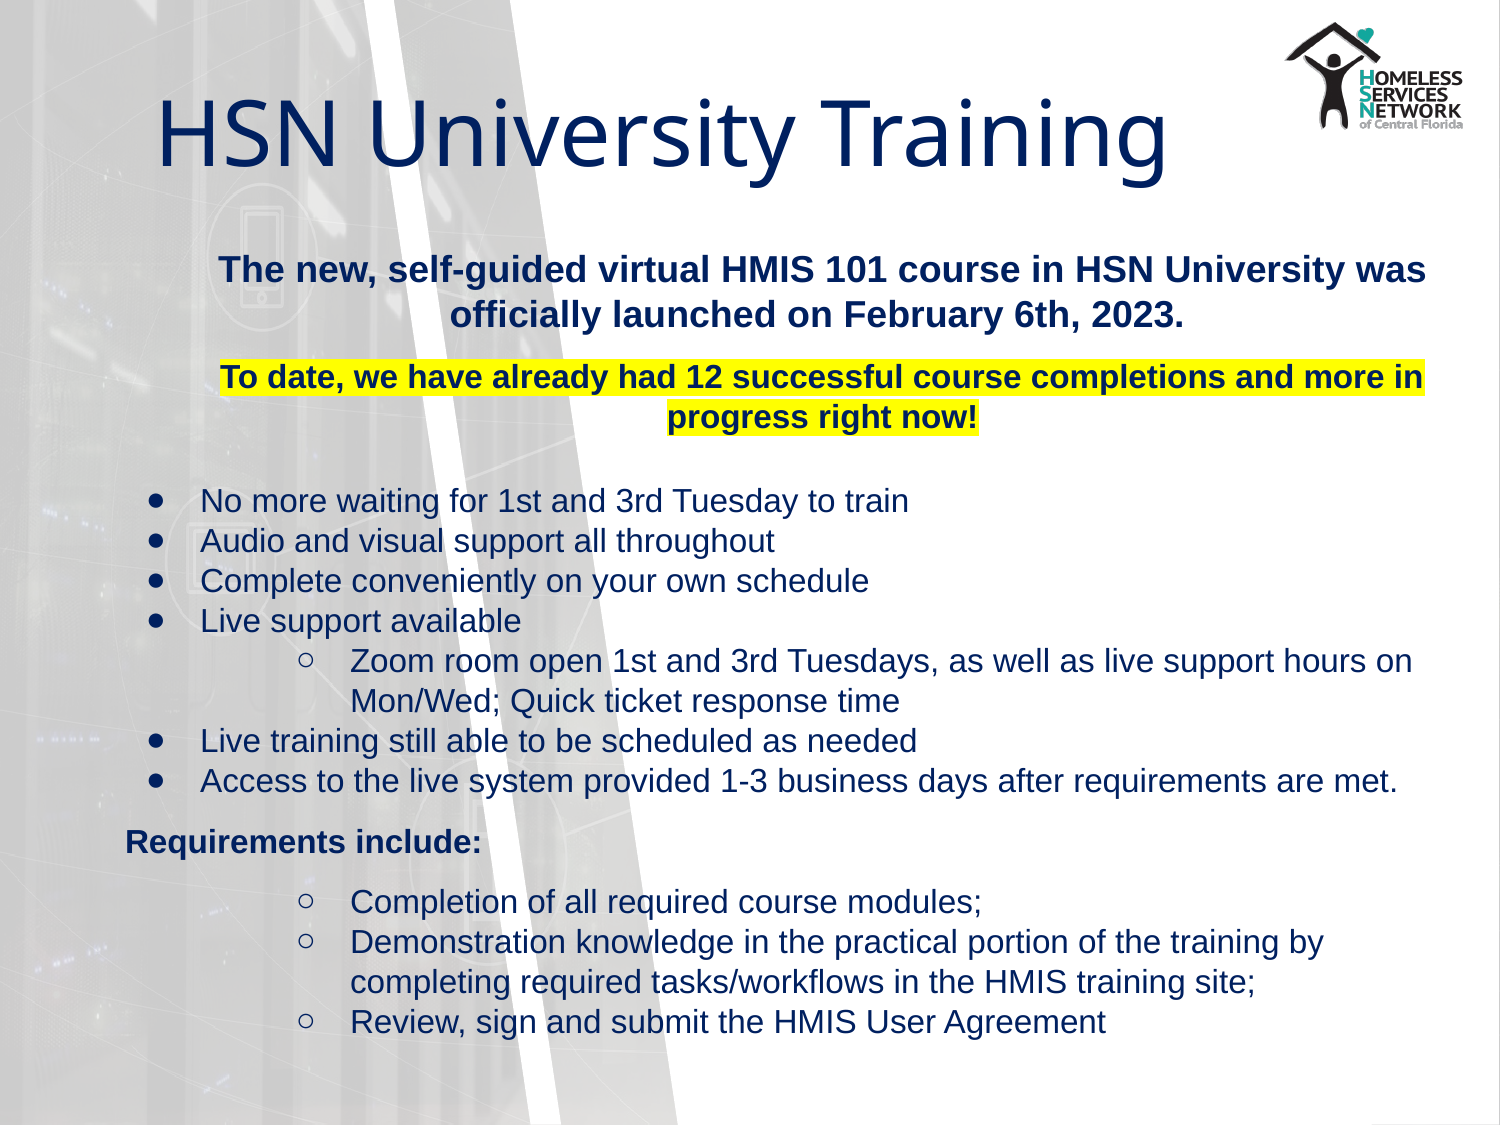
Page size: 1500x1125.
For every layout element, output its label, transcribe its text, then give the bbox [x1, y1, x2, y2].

picture [1301, 22, 1468, 134]
subtitle The new, self-guided virtual HMIS 101 course in HSN University was officially launched on February 6th, 2023. To date, we have already had 12 successful course completions and more in progress right now! No more waiting for 1st and 3rd Tuesday to train Audio and visual support all throughout Complete conveniently on your own schedule Live support available Zoom room open 1st and 3rd Tuesdays, as well as live support hours on Mon/Wed; Quick ticket response time Live training still able to be scheduled as needed Access to the live system provided 1-3 business days after requirements are met. Requirements include: Completion of all required course modules; Demonstration knowledge in the practical portion of the training by completing required tasks/workflows in the HMIS training site; Review, sign and submit the HMIS User Agreement [110, 229, 1461, 1114]
title HSN University Training [25, 9, 1301, 251]
